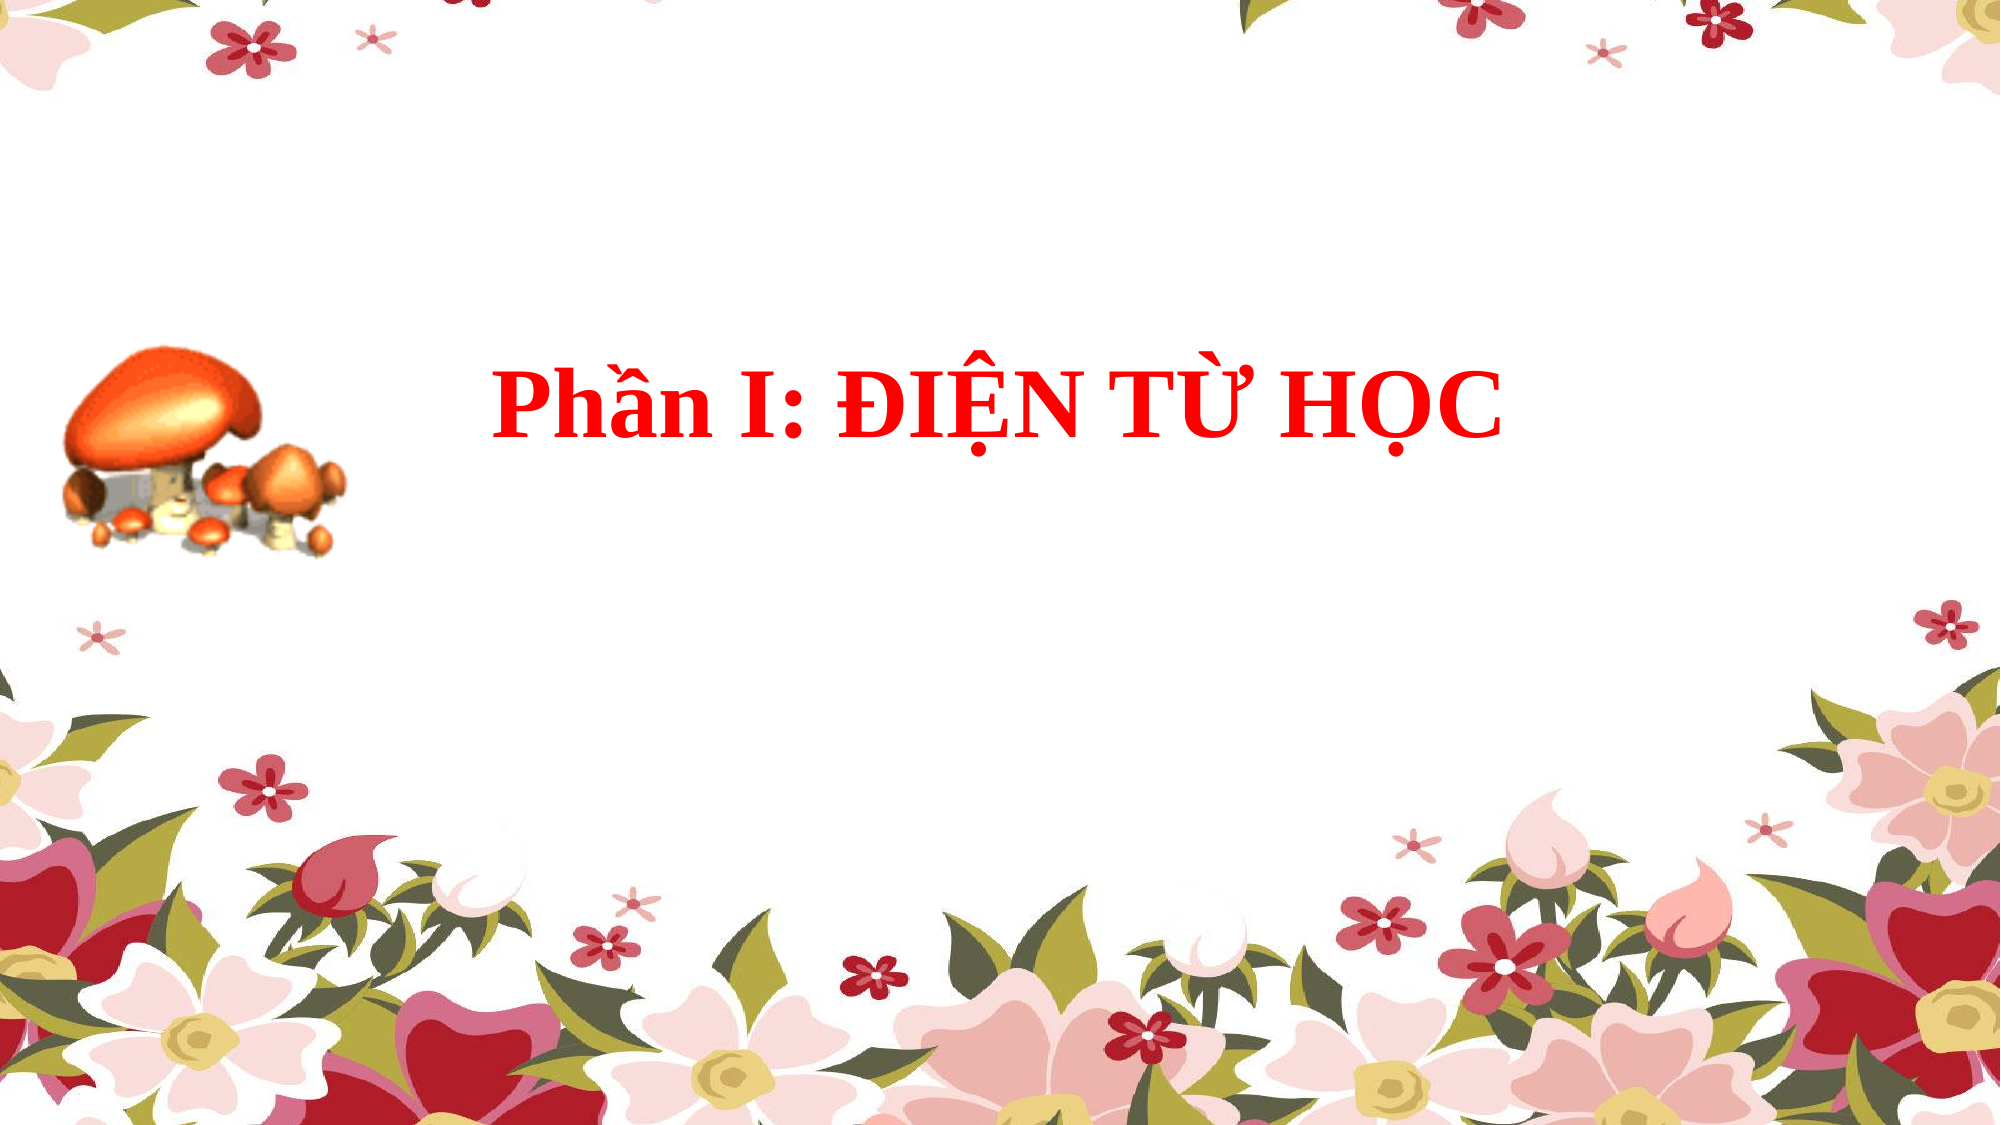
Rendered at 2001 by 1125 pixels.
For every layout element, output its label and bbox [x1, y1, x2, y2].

picture [0, 0, 2000, 1125]
list [50, 323, 355, 567]
